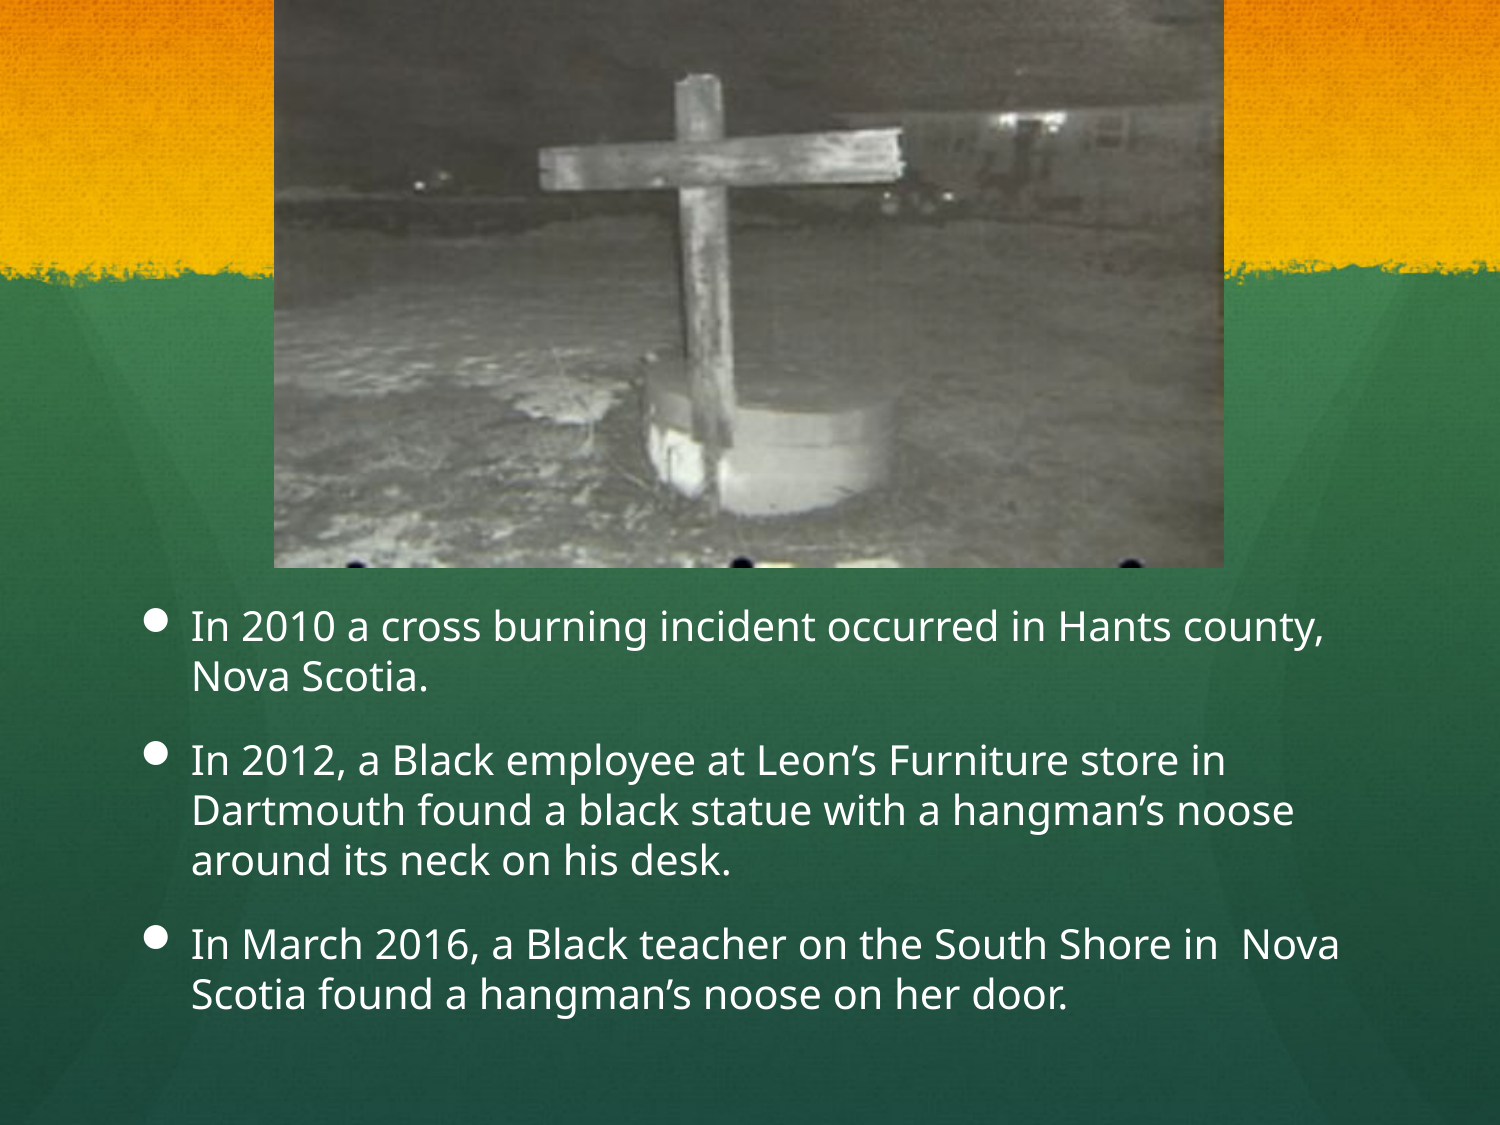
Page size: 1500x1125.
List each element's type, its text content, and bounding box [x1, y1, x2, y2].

picture [0, 0, 1500, 1125]
list In 2010 a cross burning incident occurred in Hants county, Nova Scotia. In 2012, a Black employee at Leon’s Furniture store in Dartmouth found a black statue with a hangman’s noose around its neck on his desk. In March 2016, a Black teacher on the South Shore in Nova Scotia found a hangman’s noose on her door. [125, 339, 1375, 1026]
